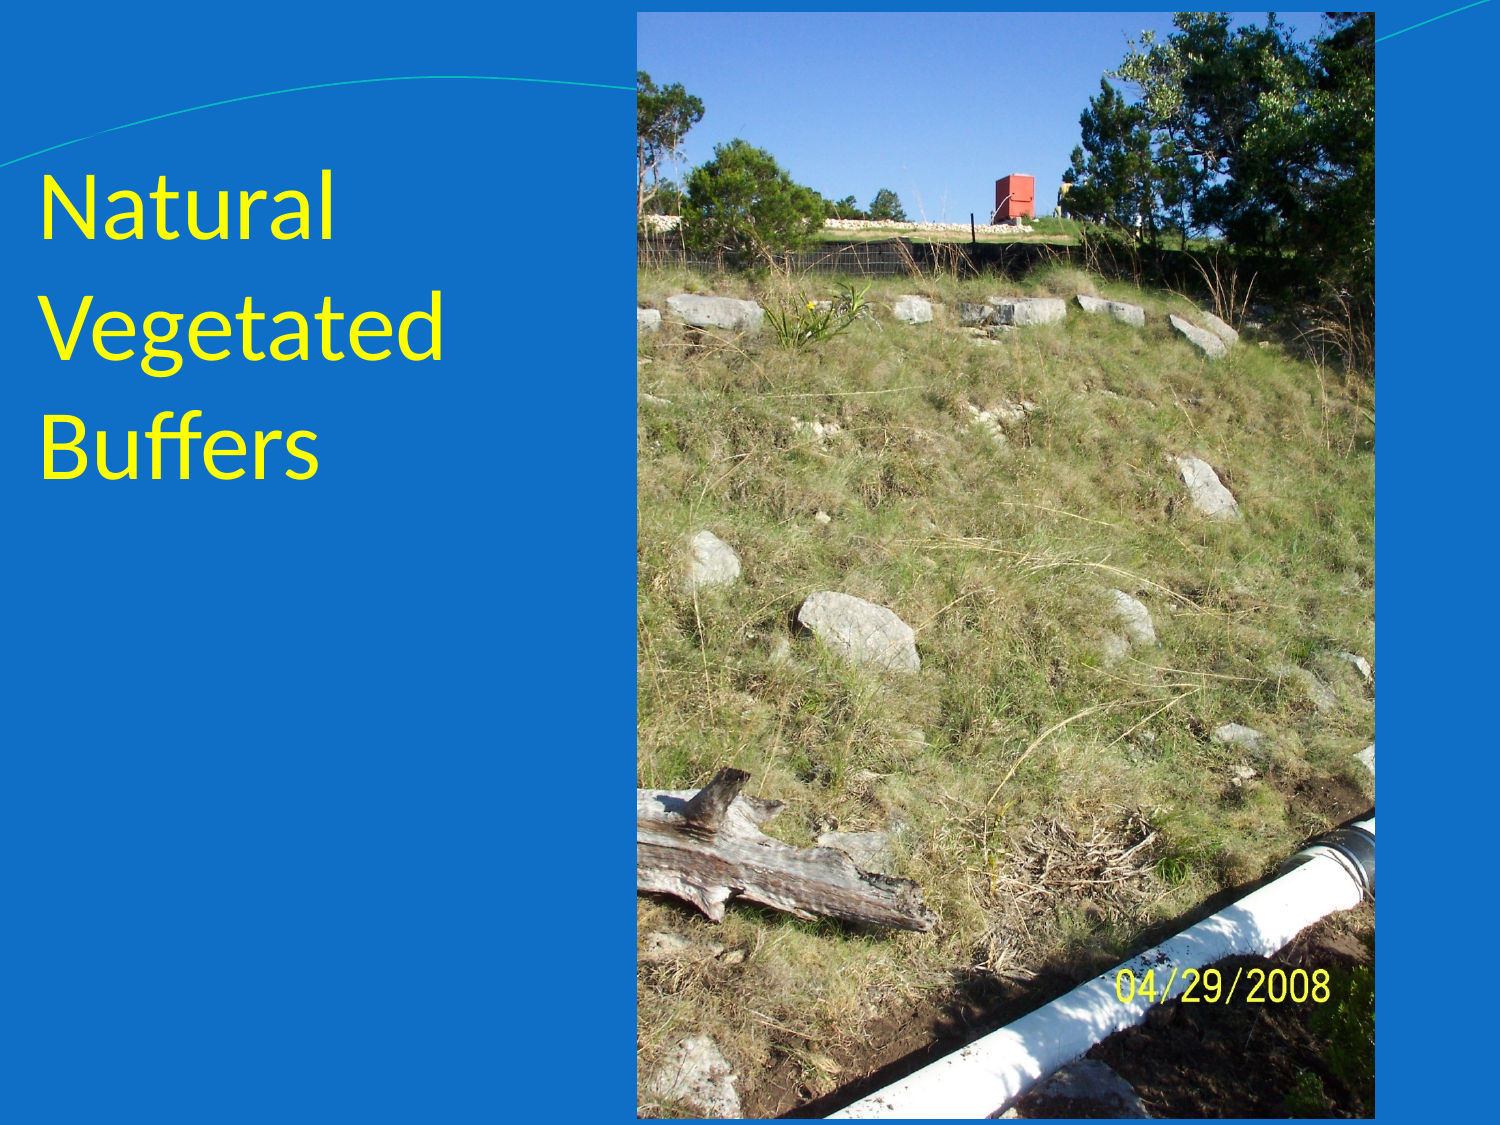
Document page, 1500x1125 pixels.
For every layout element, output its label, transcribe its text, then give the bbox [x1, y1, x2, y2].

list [637, 12, 1376, 1120]
title Natural Vegetated Buffers [37, 174, 626, 501]
